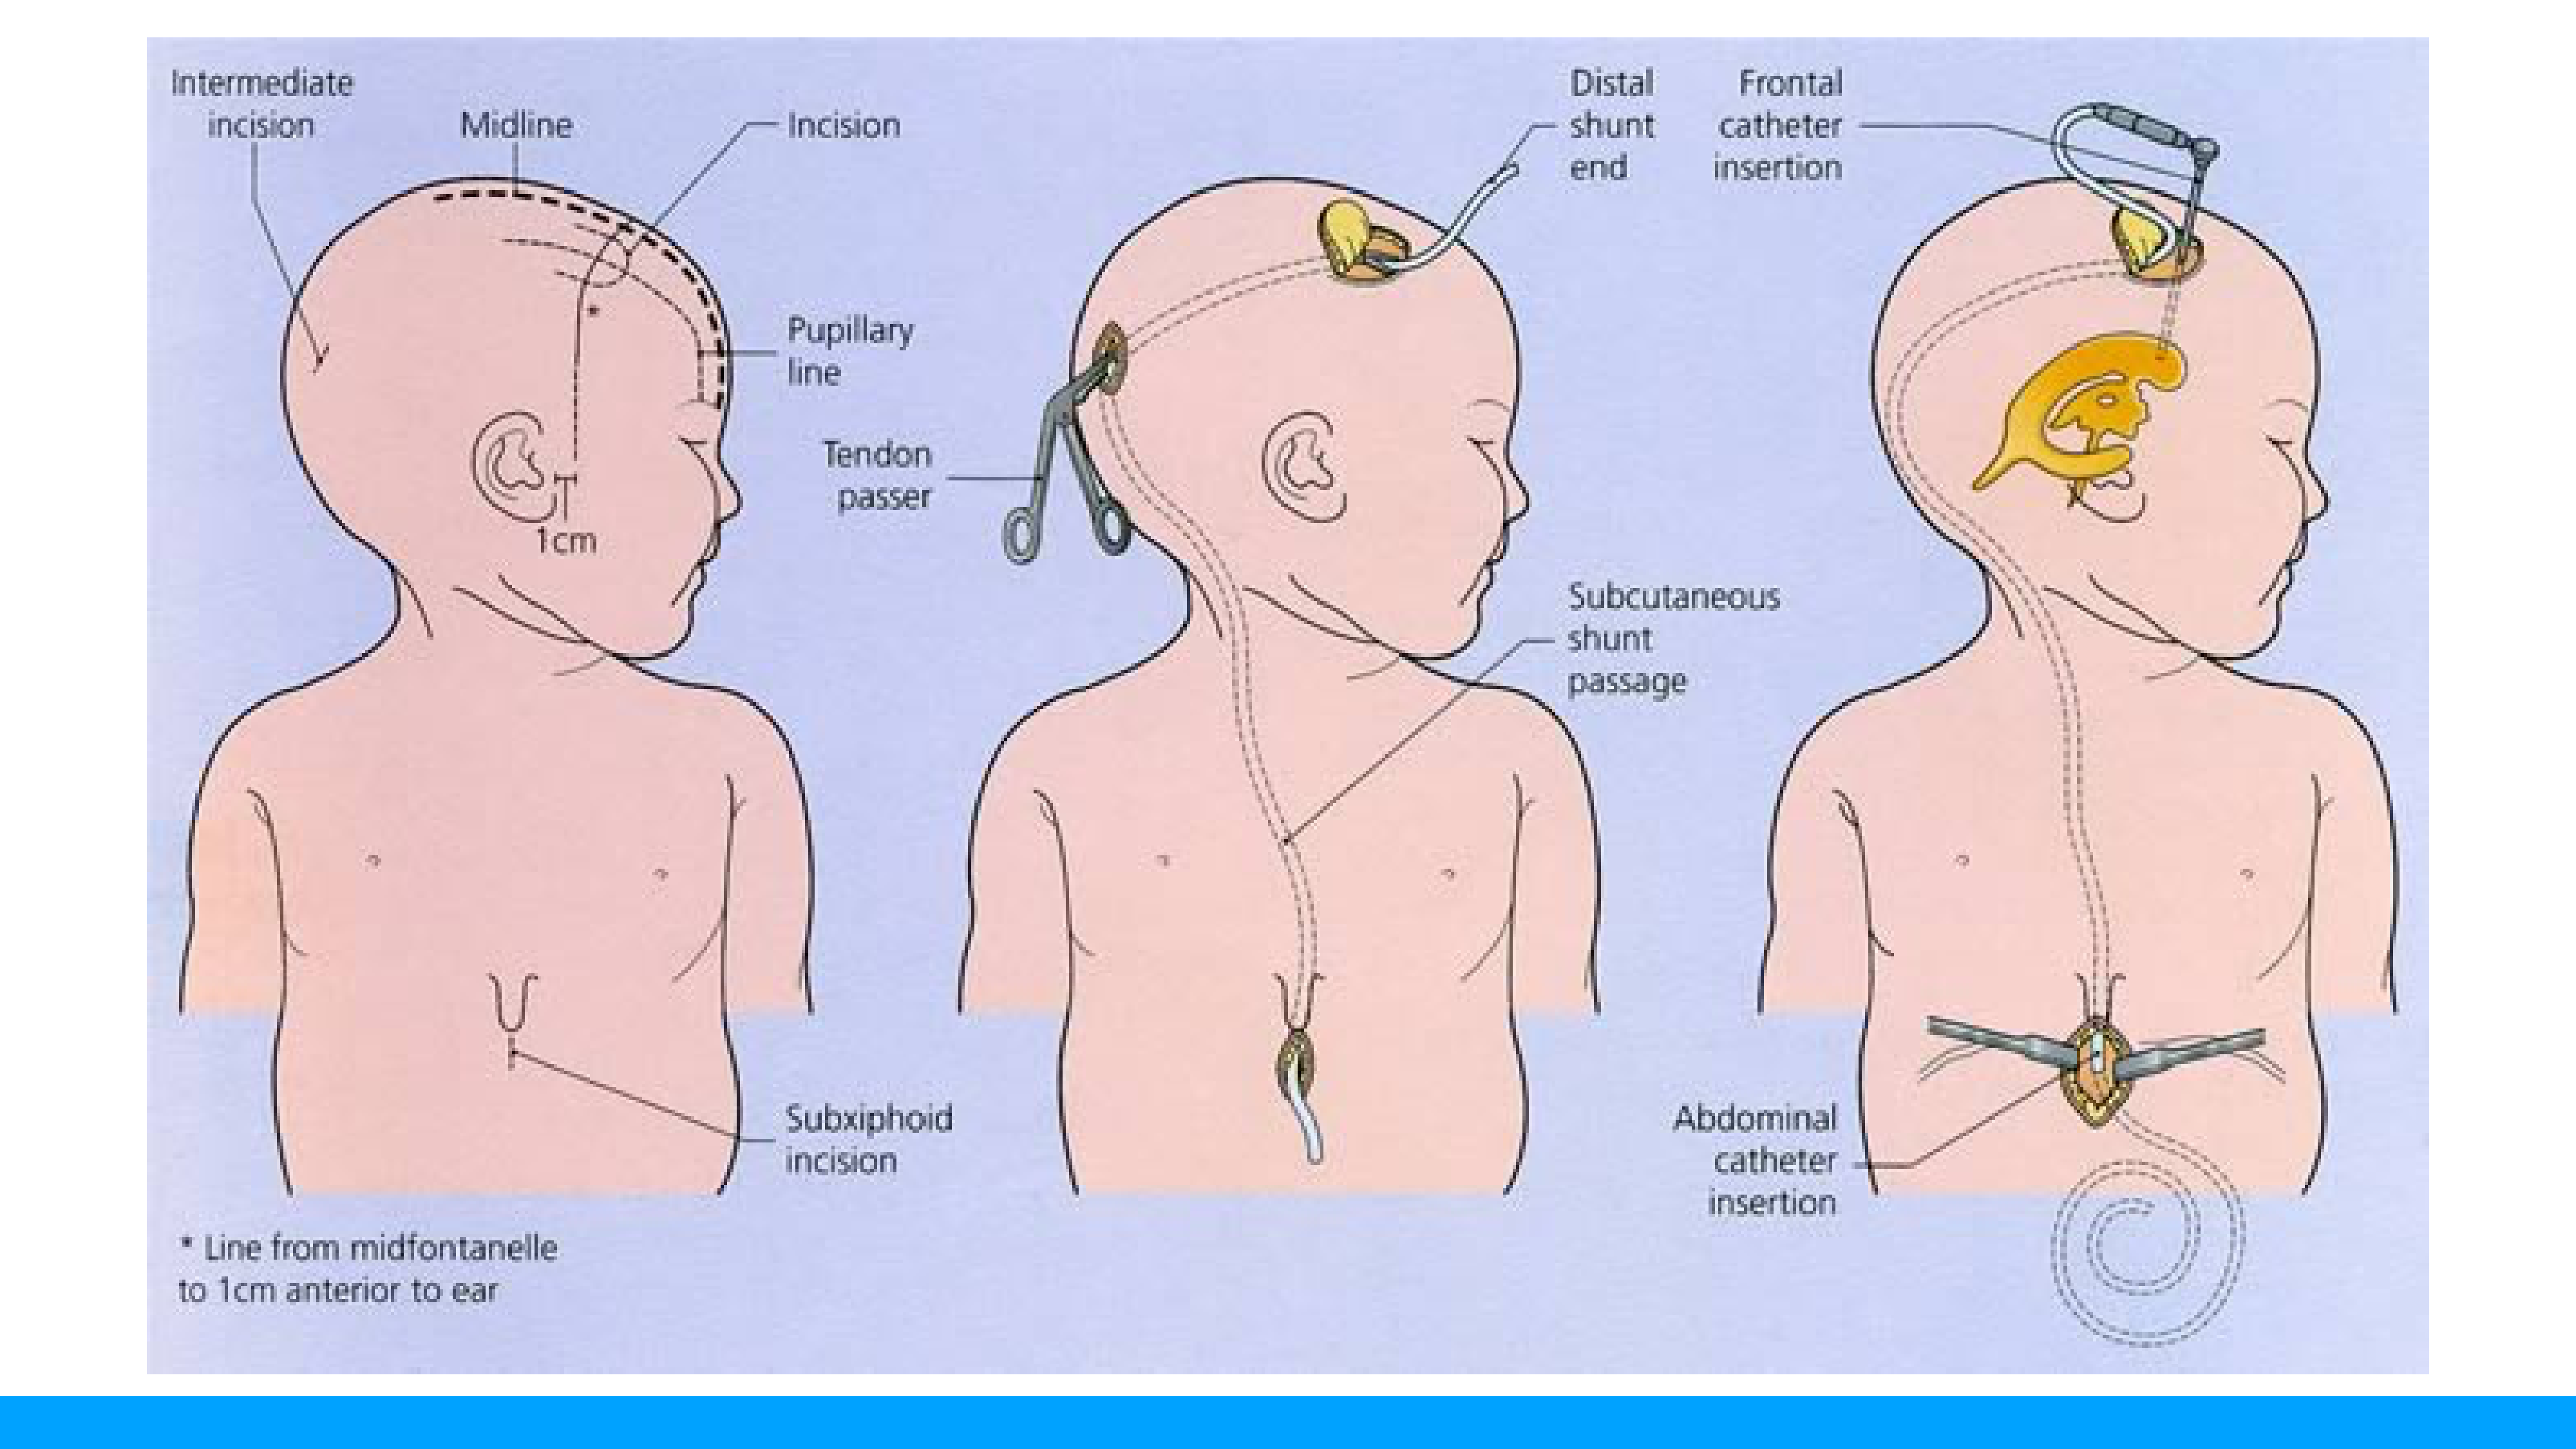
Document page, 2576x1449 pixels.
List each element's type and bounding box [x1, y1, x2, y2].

text_box [0, 1396, 2576, 1449]
picture [147, 37, 2429, 1374]
